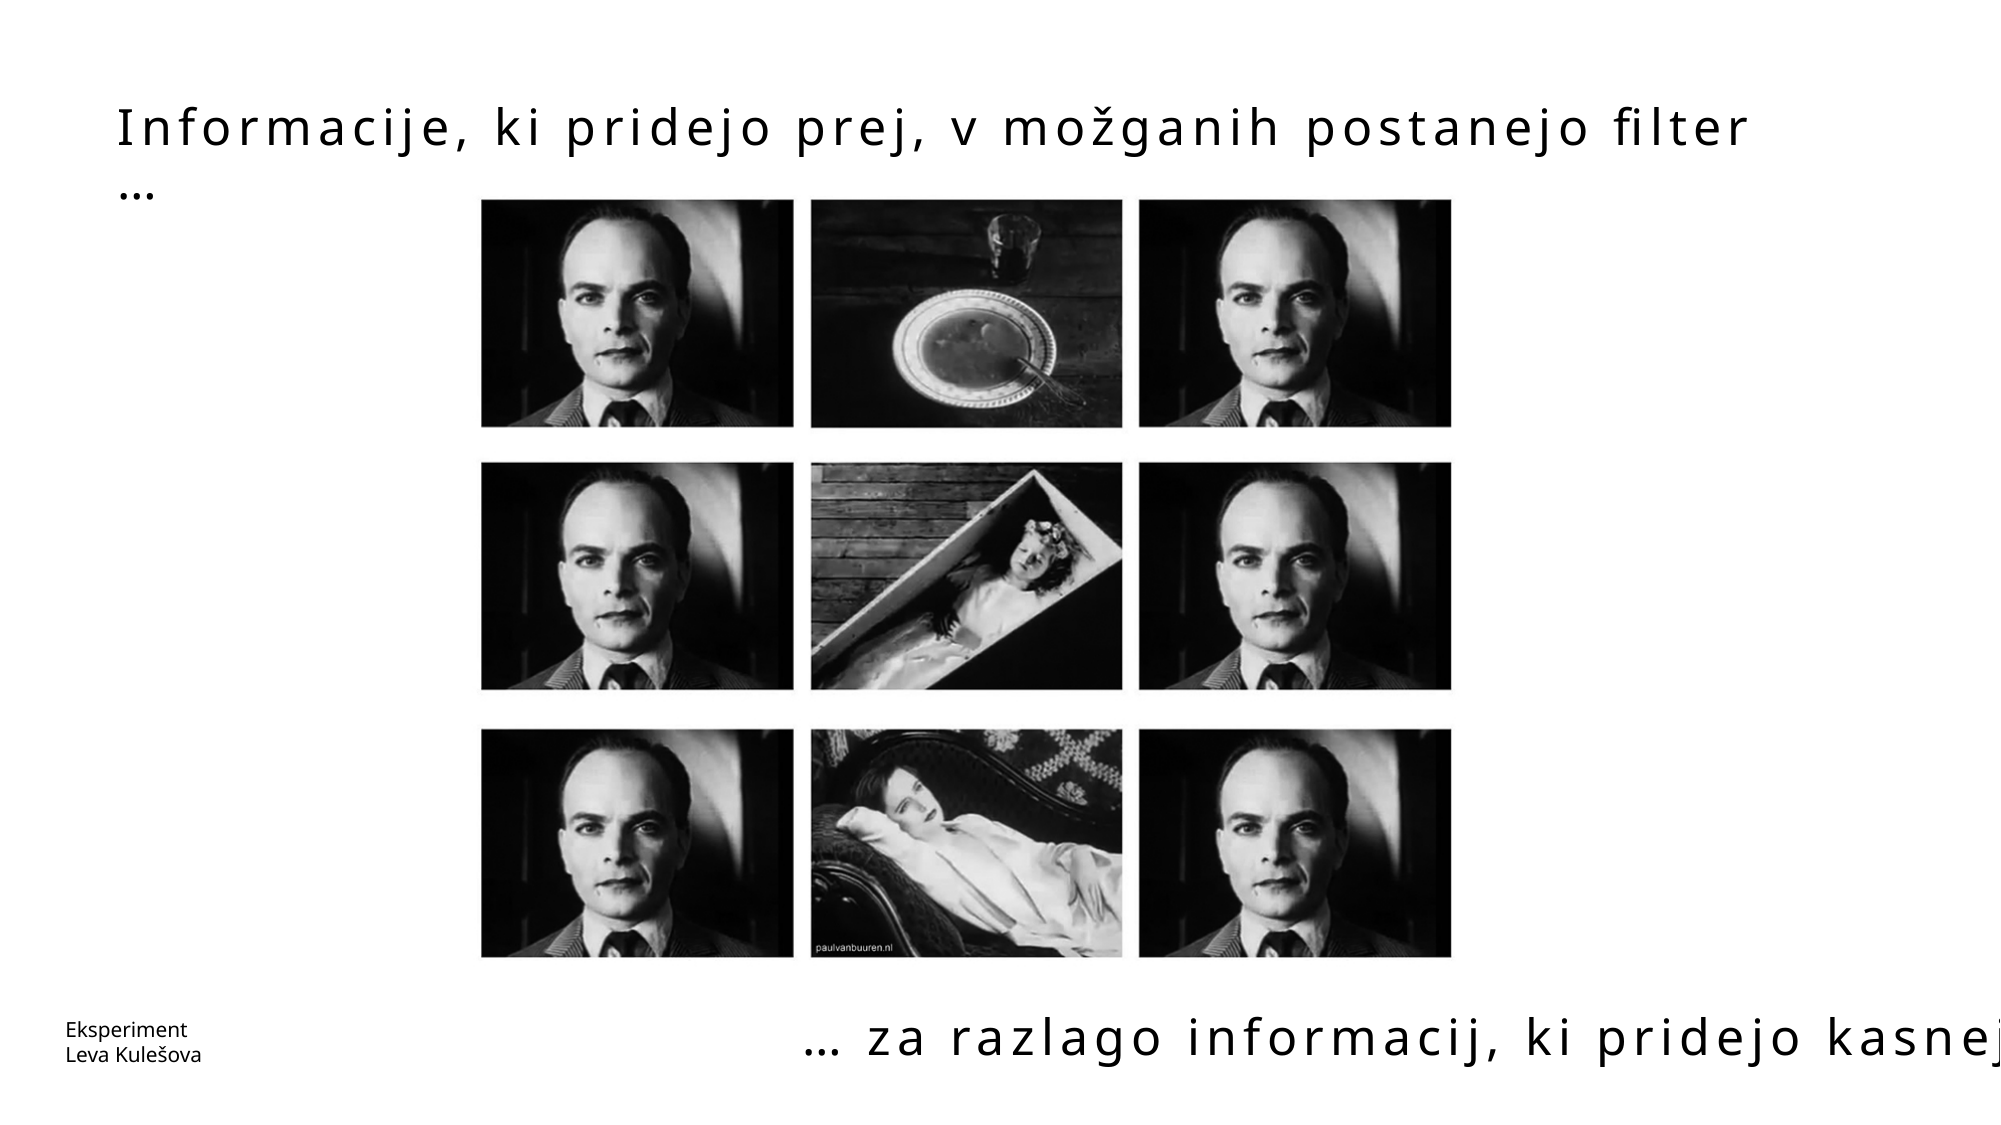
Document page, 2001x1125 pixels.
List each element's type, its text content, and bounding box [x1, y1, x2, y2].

text_box Eksperiment Leva Kulešova [50, 1008, 464, 1074]
text_box … za razlago informacij, ki pridejo kasneje. [788, 997, 2000, 1118]
picture [463, 178, 1468, 975]
list Informacije, ki pridejo prej, v možganih postanejo filter … [102, 95, 1828, 263]
